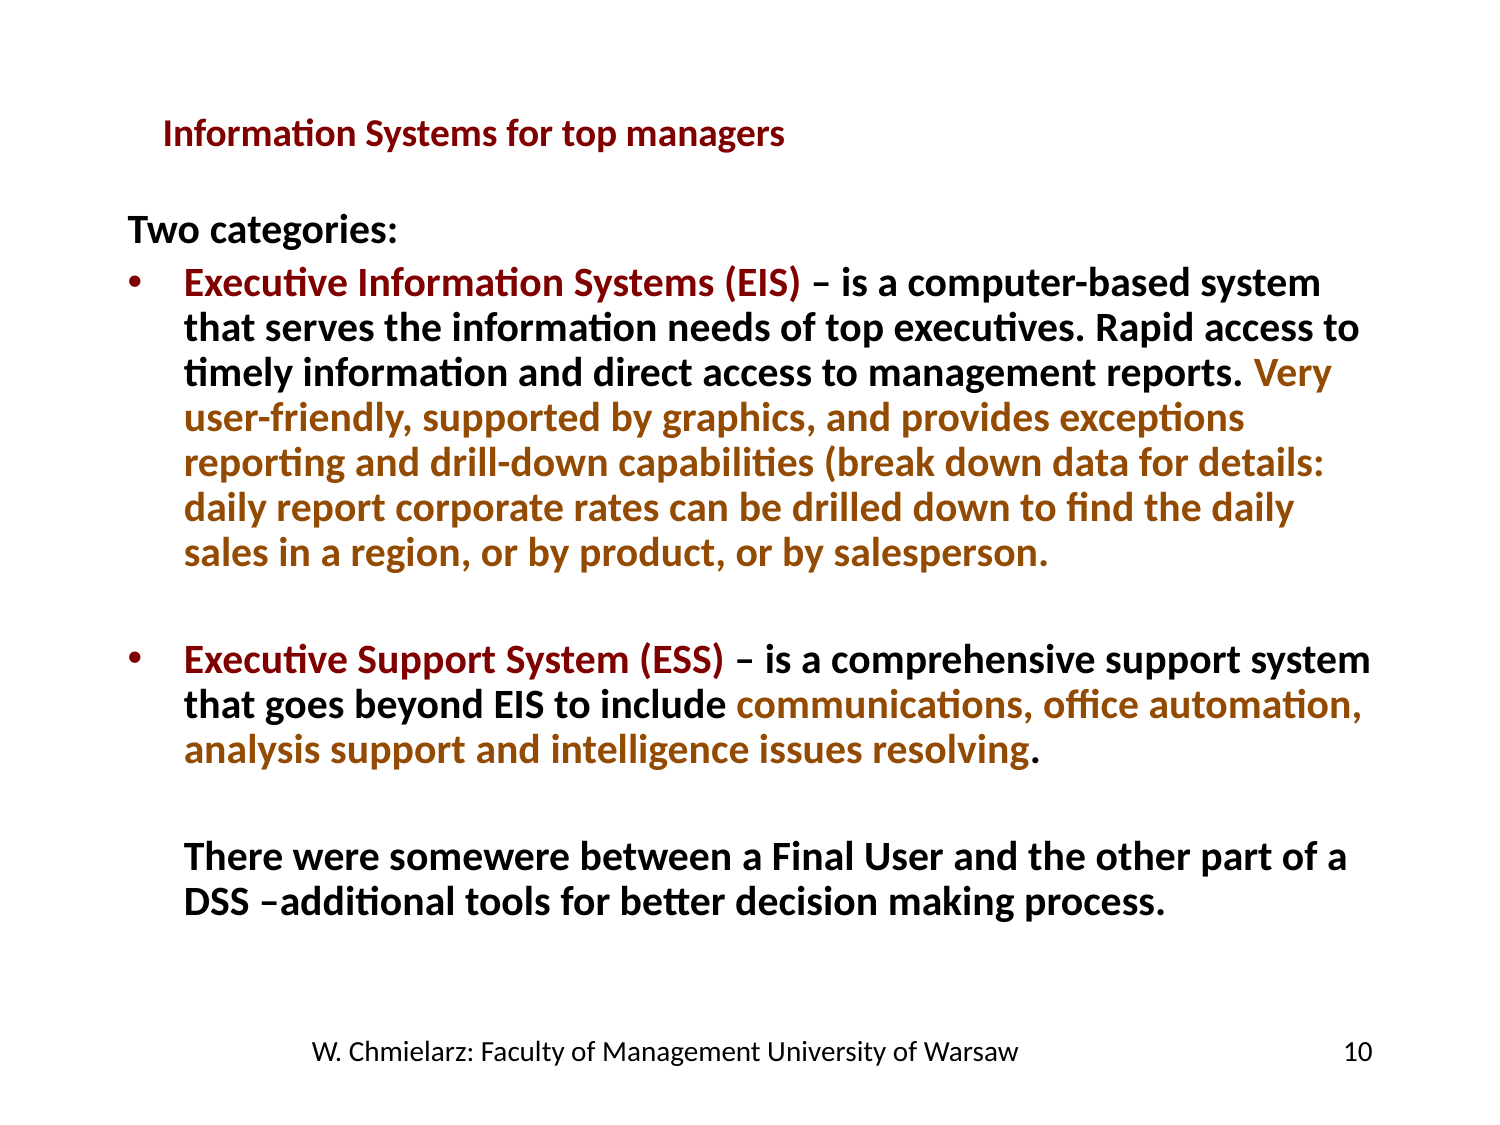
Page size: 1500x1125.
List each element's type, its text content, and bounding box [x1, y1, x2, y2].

text_box 10 [1074, 1024, 1388, 1100]
list Two categories: Executive Information Systems (EIS) – is a computer-based system that serves the information needs of top executives. Rapid access to timely information and direct access to management reports. Very user-friendly, supported by graphics, and provides exceptions reporting and drill-down capabilities (break down data for details: daily report corporate rates can be drilled down to find the daily sales in a region, or by product, or by salesperson. Executive Support System (ESS) – is a comprehensive support system that goes beyond EIS to include communications, office automation, analysis support and intelligence issues resolving. There were somewere between a Final User and the other part of a DSS –additional tools for better decision making process. [112, 200, 1388, 953]
title Information Systems for top managers [147, 99, 1282, 163]
text_box W. Chmielarz: Faculty of Management University of Warsaw [275, 1024, 1063, 1100]
